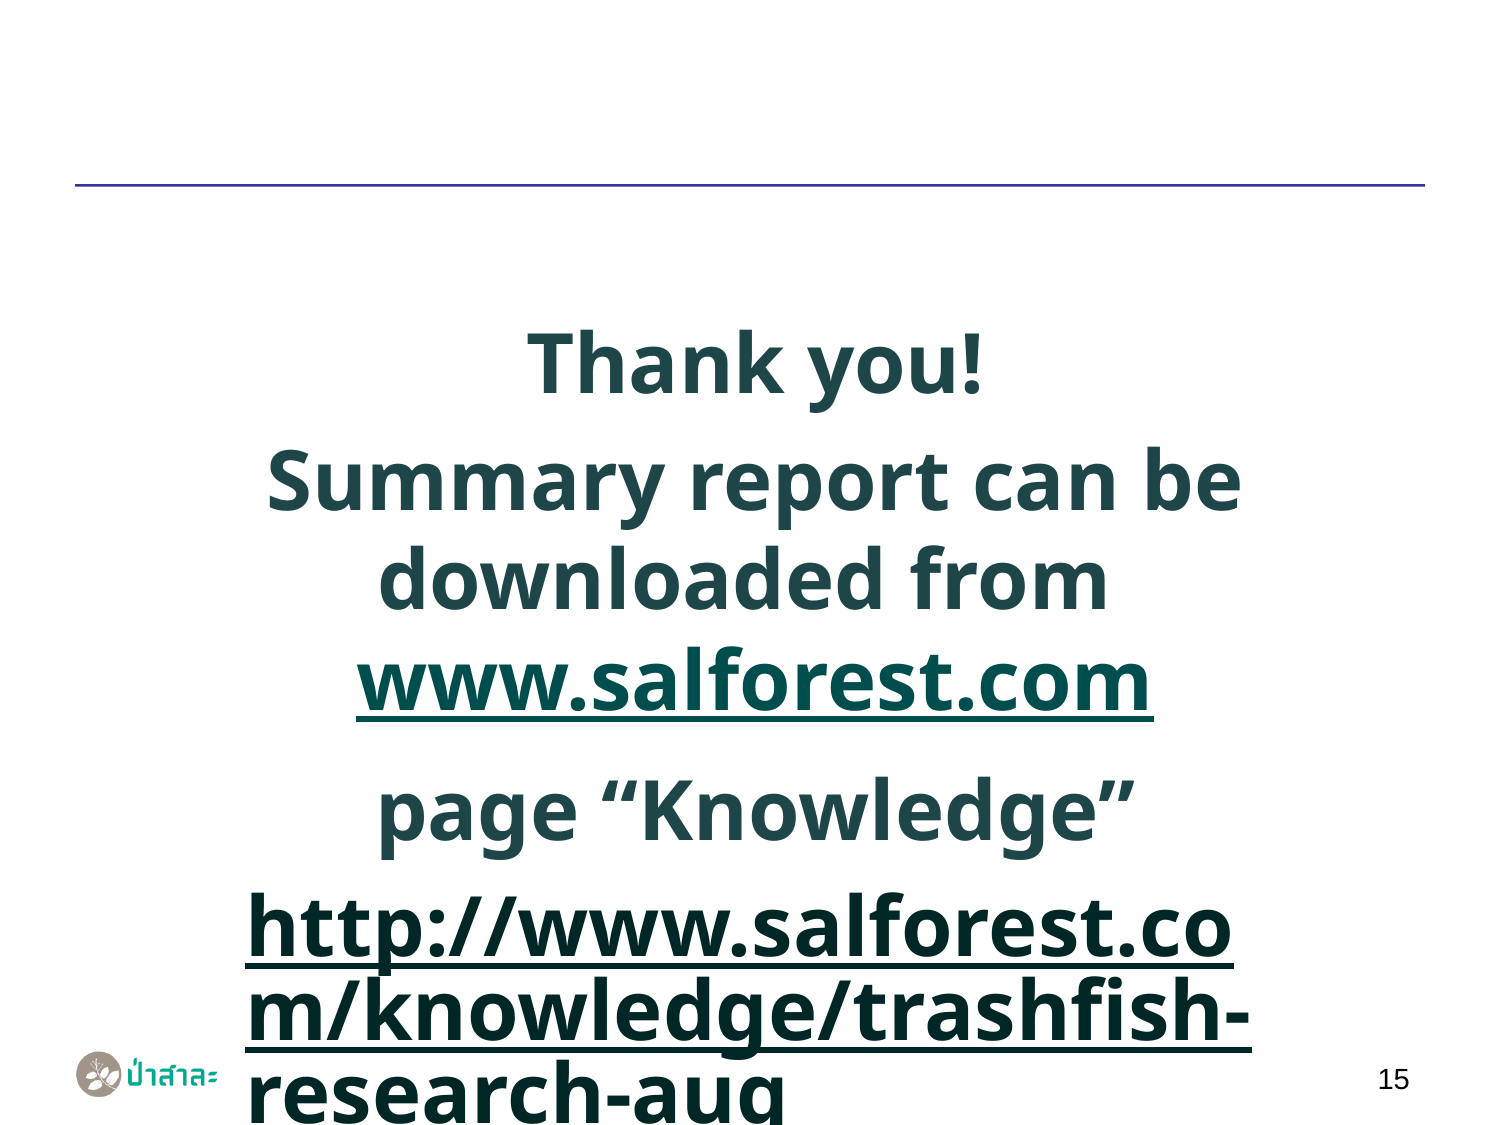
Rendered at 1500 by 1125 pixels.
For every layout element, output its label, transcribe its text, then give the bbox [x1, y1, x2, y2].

picture [73, 1049, 222, 1101]
slide_number 15 [1074, 1024, 1426, 1103]
subtitle Thank you! Summary report can be downloaded from www.salforest.com page “Knowledge” http://www.salforest.com/knowledge/trashfish-research-aug [229, 302, 1281, 540]
